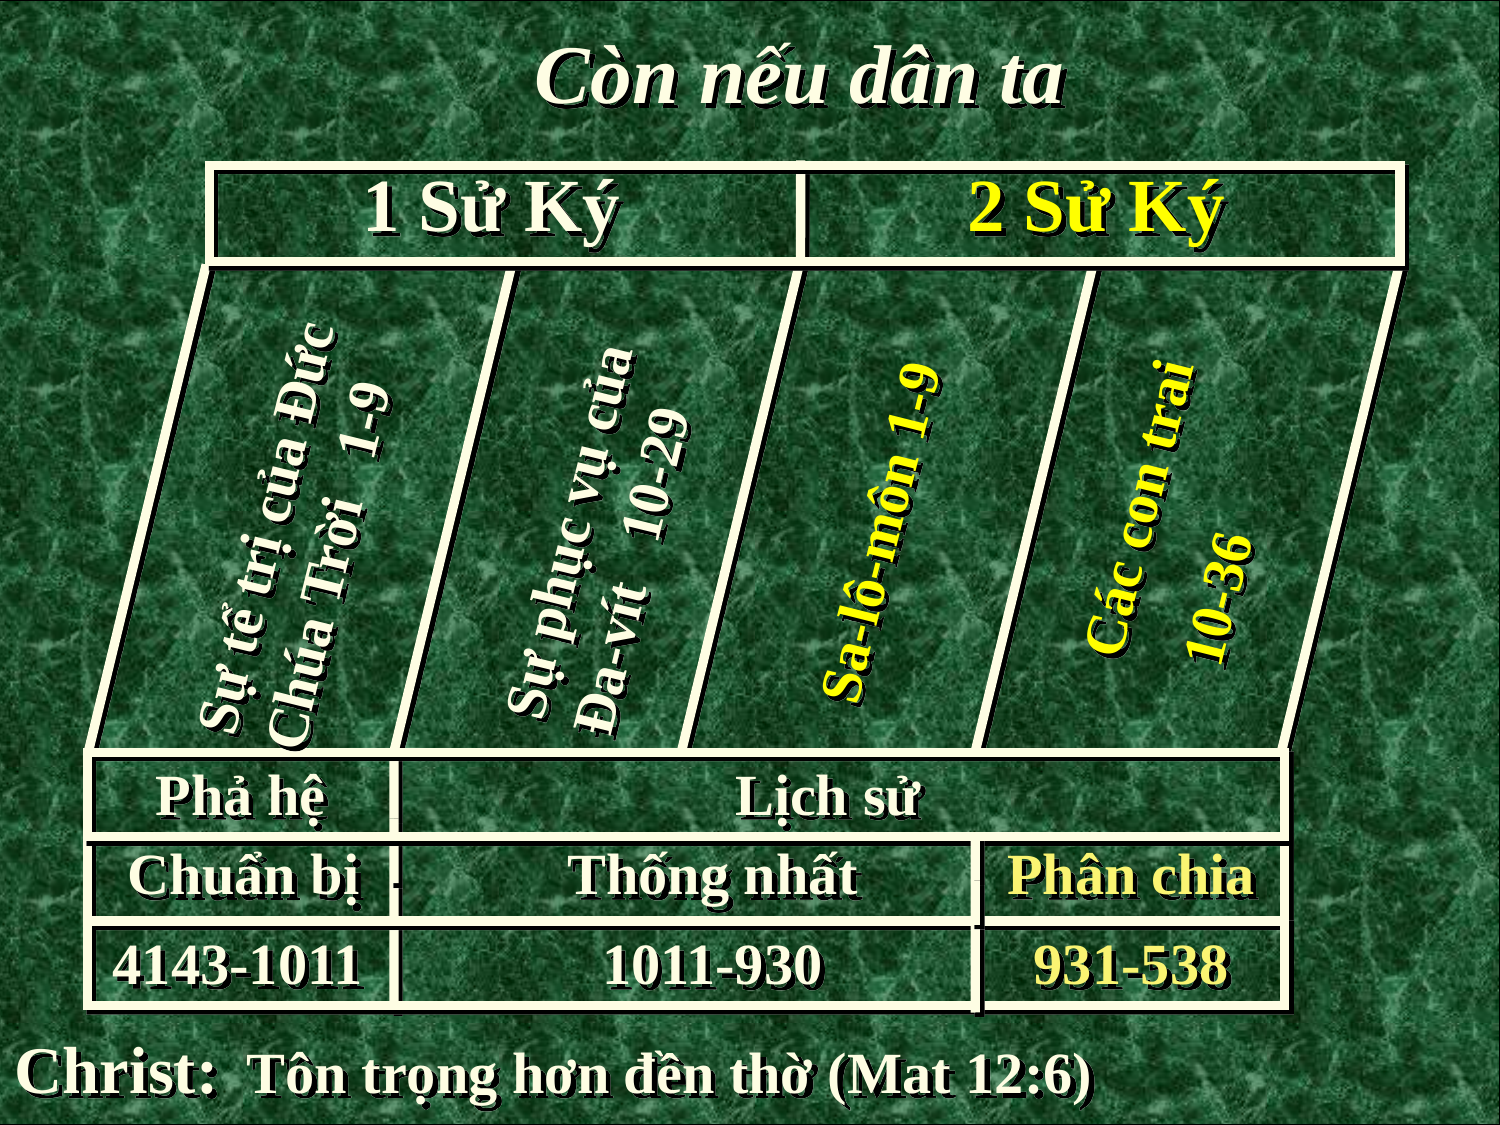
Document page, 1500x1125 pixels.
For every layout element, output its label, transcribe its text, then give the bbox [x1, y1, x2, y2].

text_box Thống nhất [524, 841, 900, 914]
text_box Phả hệ [62, 749, 419, 834]
text_box Phân chia [949, 829, 1313, 914]
text_box [419, 752, 654, 837]
text_box Sự tể trị của Đức Chúa Trời 1-9 [166, 259, 438, 749]
text_box 931-538 [991, 919, 1275, 1004]
text_box Các con trai 10-36 [1053, 270, 1329, 704]
text_box [209, 165, 283, 262]
text_box [0, 0, 1500, 1125]
text_box 1011-930 [562, 919, 863, 1004]
text_box Sa-lô-môn 1-9 [789, 271, 981, 726]
text_box Lịch sử [650, 749, 1007, 834]
text_box [863, 841, 969, 921]
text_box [393, 753, 407, 1012]
text_box [87, 921, 388, 1006]
text_box Sự phục vụ của Đa-vít 10-29 [474, 259, 745, 758]
text_box 2 Sử Ký [842, 149, 1350, 254]
text_box [410, 921, 566, 1006]
text_box [1007, 752, 1285, 829]
text_box Chuẩn bị [87, 829, 388, 914]
text_box [696, 165, 1400, 262]
text_box [863, 921, 969, 1006]
text_box [1275, 921, 1285, 1006]
text_box [410, 841, 562, 921]
text_box Christ: Tôn trọng hơn đền thờ (Mat 12:6) [0, 1019, 1438, 1115]
text_box 1 Sử Ký [237, 149, 746, 254]
text_box Còn nếu dân ta [212, 12, 1388, 128]
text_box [974, 836, 988, 1013]
